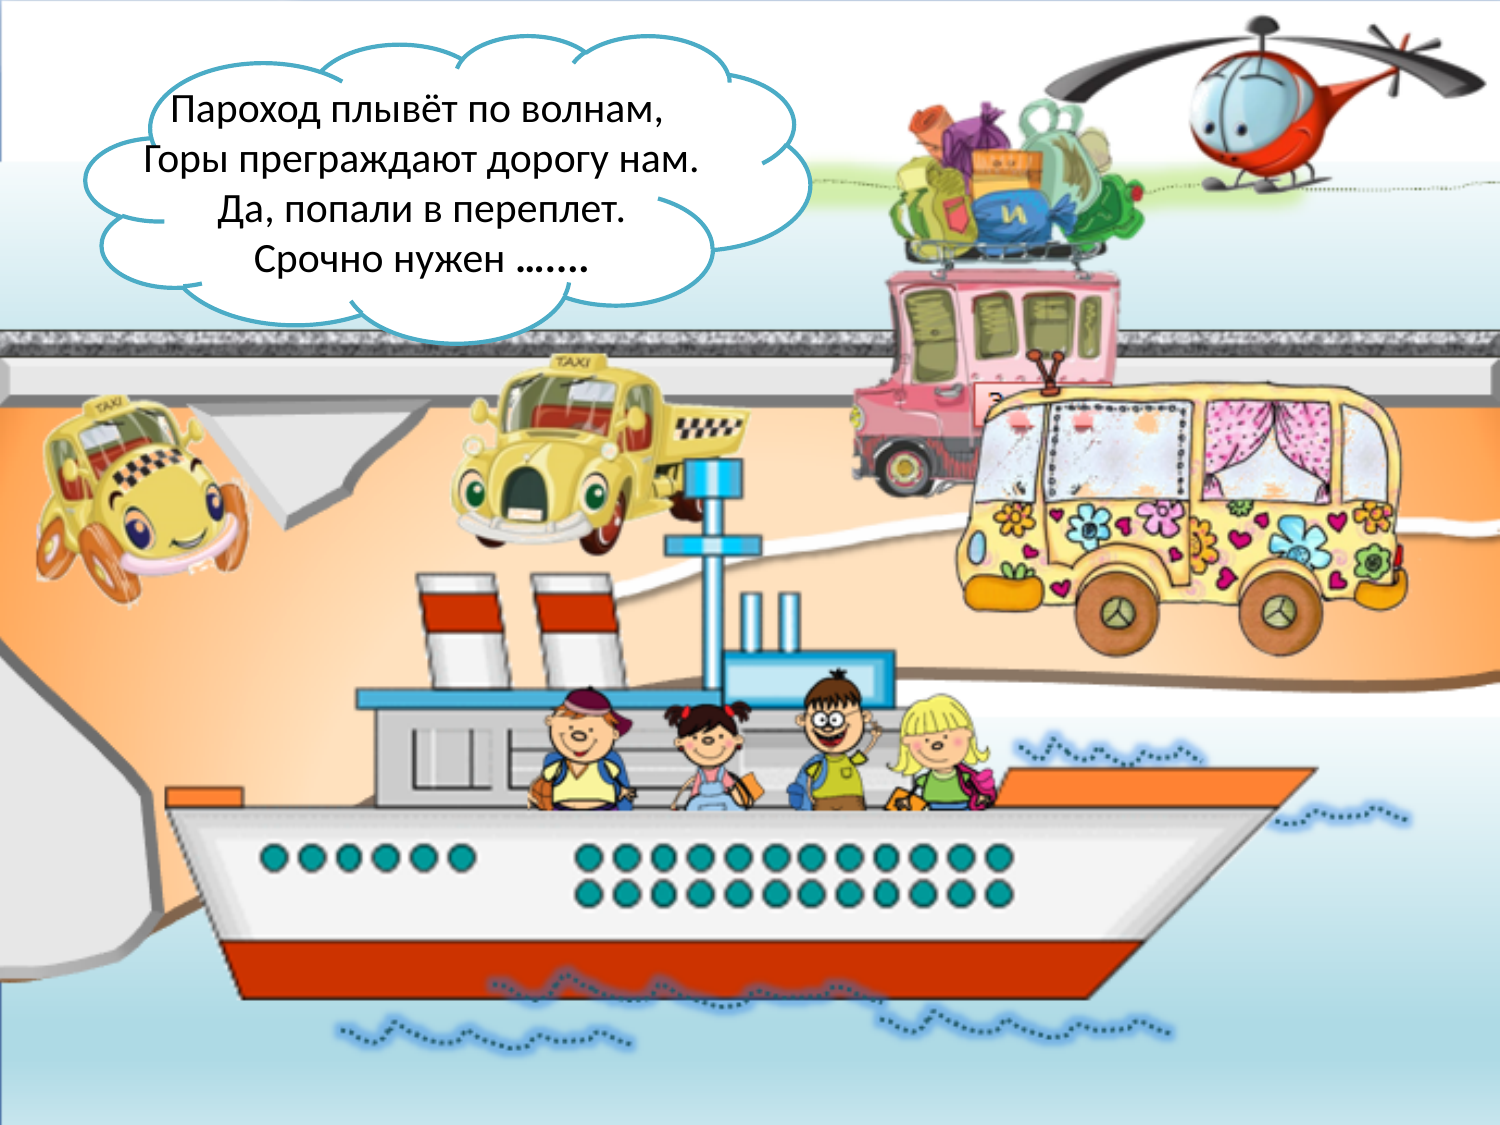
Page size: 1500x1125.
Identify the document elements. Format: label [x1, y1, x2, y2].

picture [0, 0, 1500, 1125]
text_box [46, 34, 811, 343]
